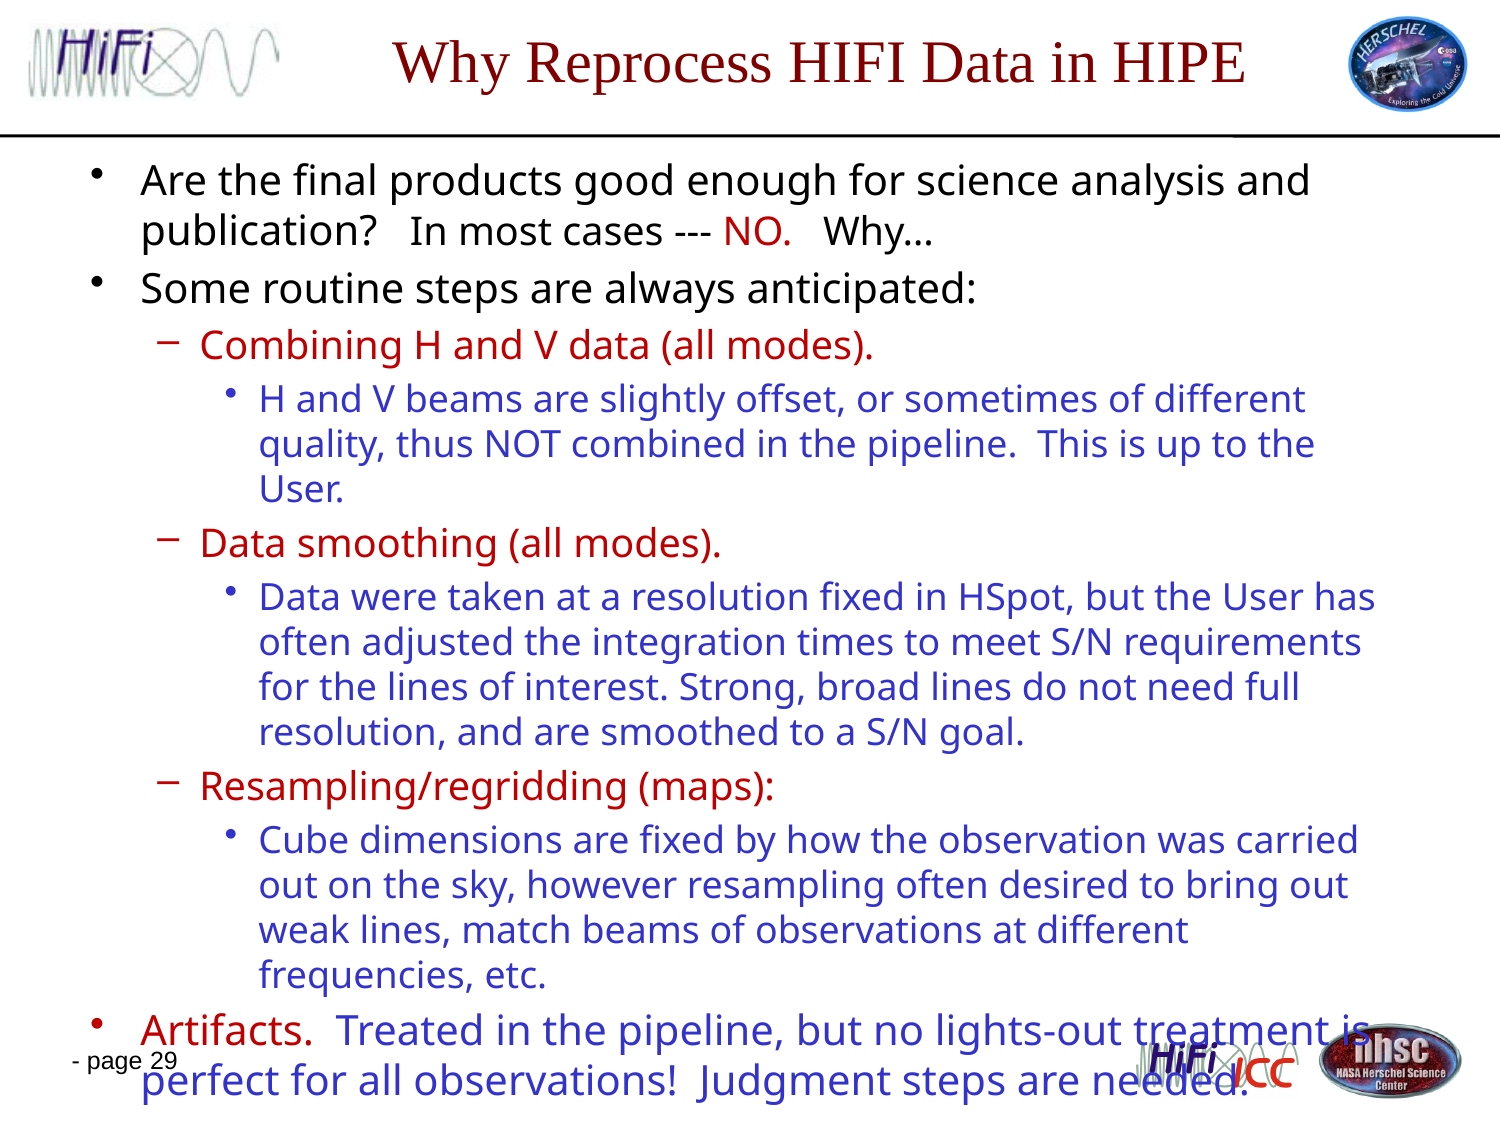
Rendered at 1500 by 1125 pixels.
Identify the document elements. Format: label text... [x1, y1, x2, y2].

picture [1348, 15, 1469, 114]
picture [1315, 1019, 1466, 1102]
title Why Reprocess HIFI Data in HIPE [349, 0, 1293, 118]
list Are the final products good enough for science analysis and publication? In most cases --- NO. Why… Some routine steps are always anticipated: Combining H and V data (all modes). H and V beams are slightly offset, or sometimes of different quality, thus NOT combined in the pipeline. This is up to the User. Data smoothing (all modes). Data were taken at a resolution fixed in HSpot, but the User has often adjusted the integration times to meet S/N requirements for the lines of interest. Strong, broad lines do not need full resolution, and are smoothed to a S/N goal. Resampling/regridding (maps): Cube dimensions are fixed by how the observation was carried out on the sky, however resampling often desired to bring out weak lines, match beams of observations at different frequencies, etc. Artifacts. Treated in the pipeline, but no lights-out treatment is perfect for all observations! Judgment steps are needed. [74, 145, 1426, 1004]
picture [1136, 1030, 1299, 1100]
picture [18, 14, 292, 109]
